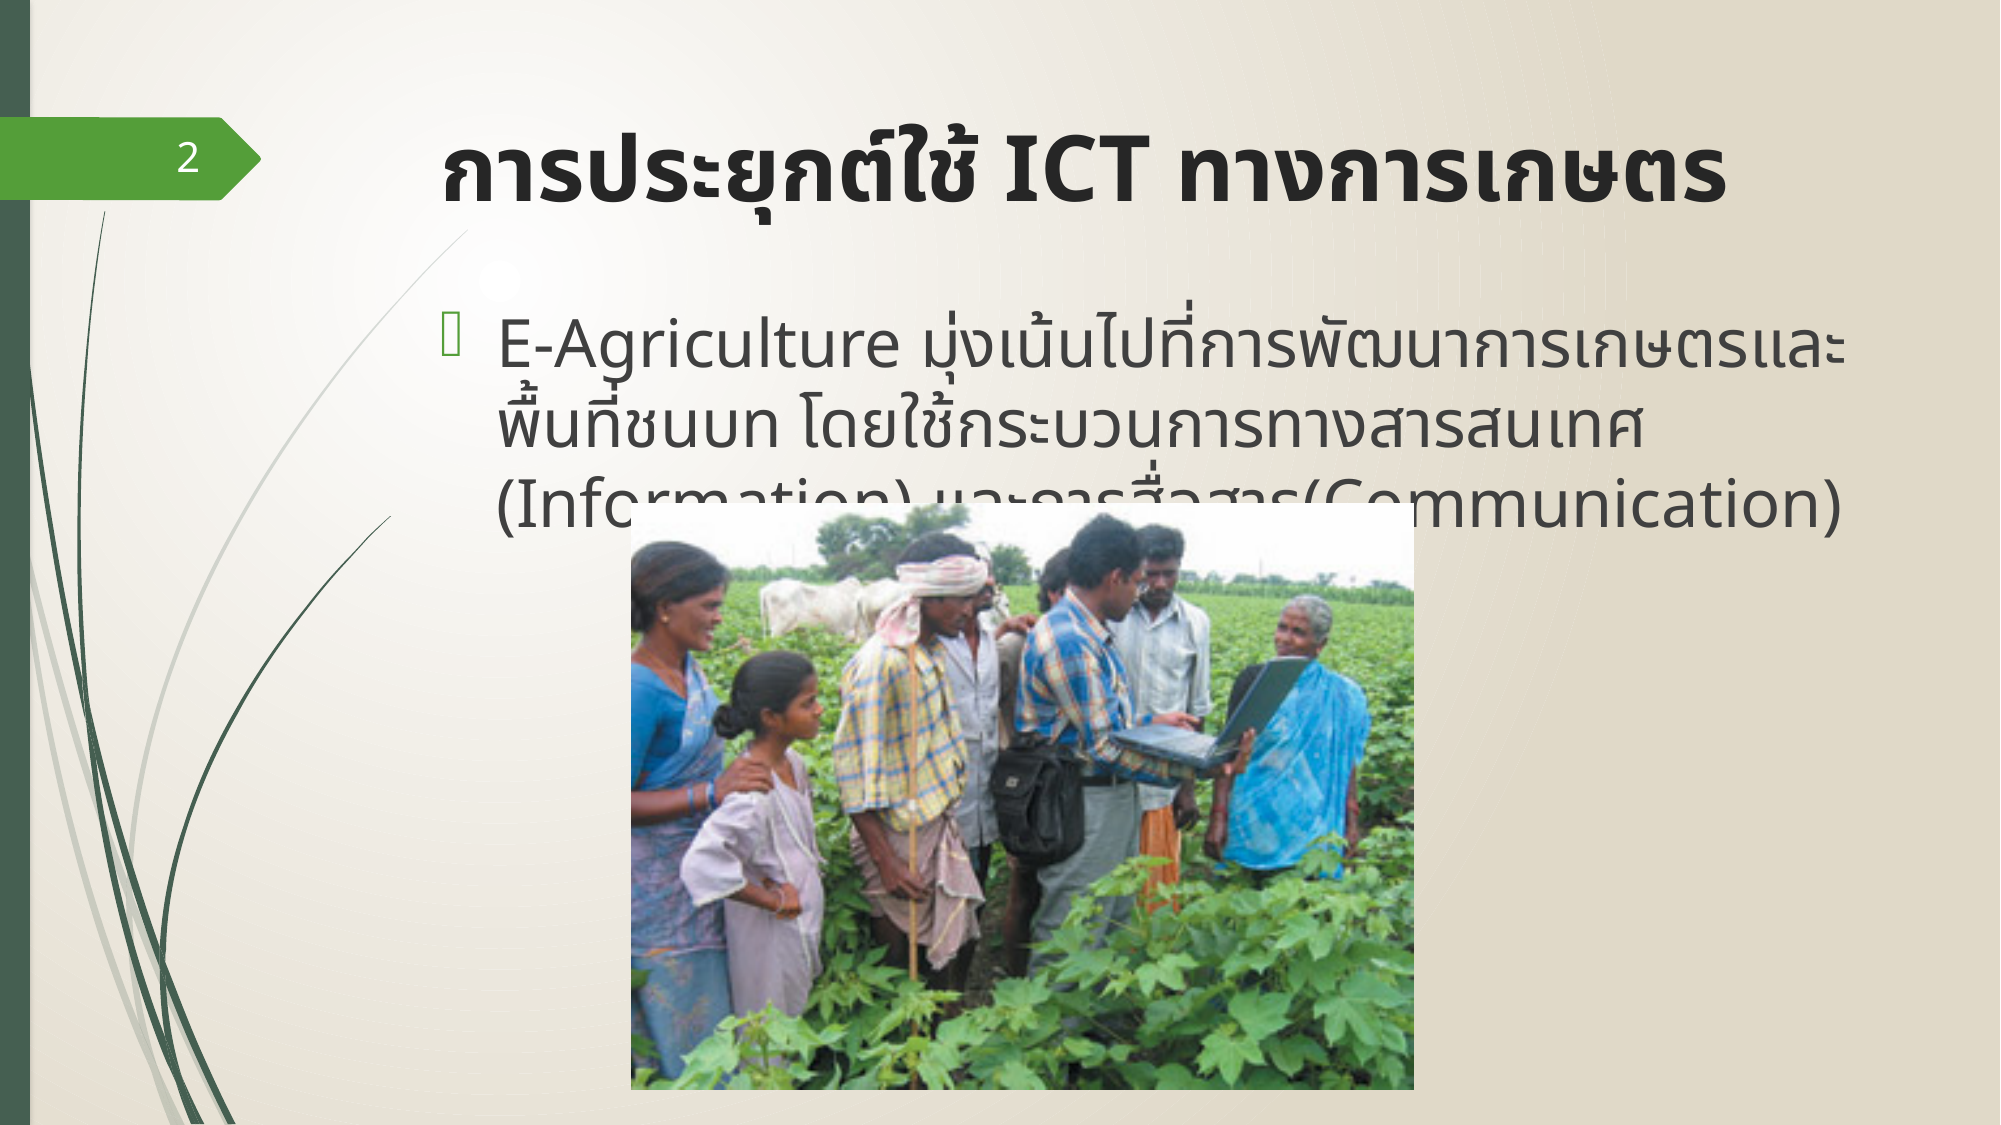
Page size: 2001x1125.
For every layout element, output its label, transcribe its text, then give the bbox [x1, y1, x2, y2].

title การประยุกต์ใช้ ICT ทางการเกษตร [425, 102, 1888, 292]
picture [630, 502, 1414, 1091]
slide_number 2 [87, 129, 216, 190]
list E-Agriculture มุ่งเน้นไปที่การพัฒนาการเกษตรและพื้นที่ชนบท โดยใช้กระบวนการทางสารสนเทศ (Information) และการสื่อสาร(Communication) [424, 292, 1939, 970]
